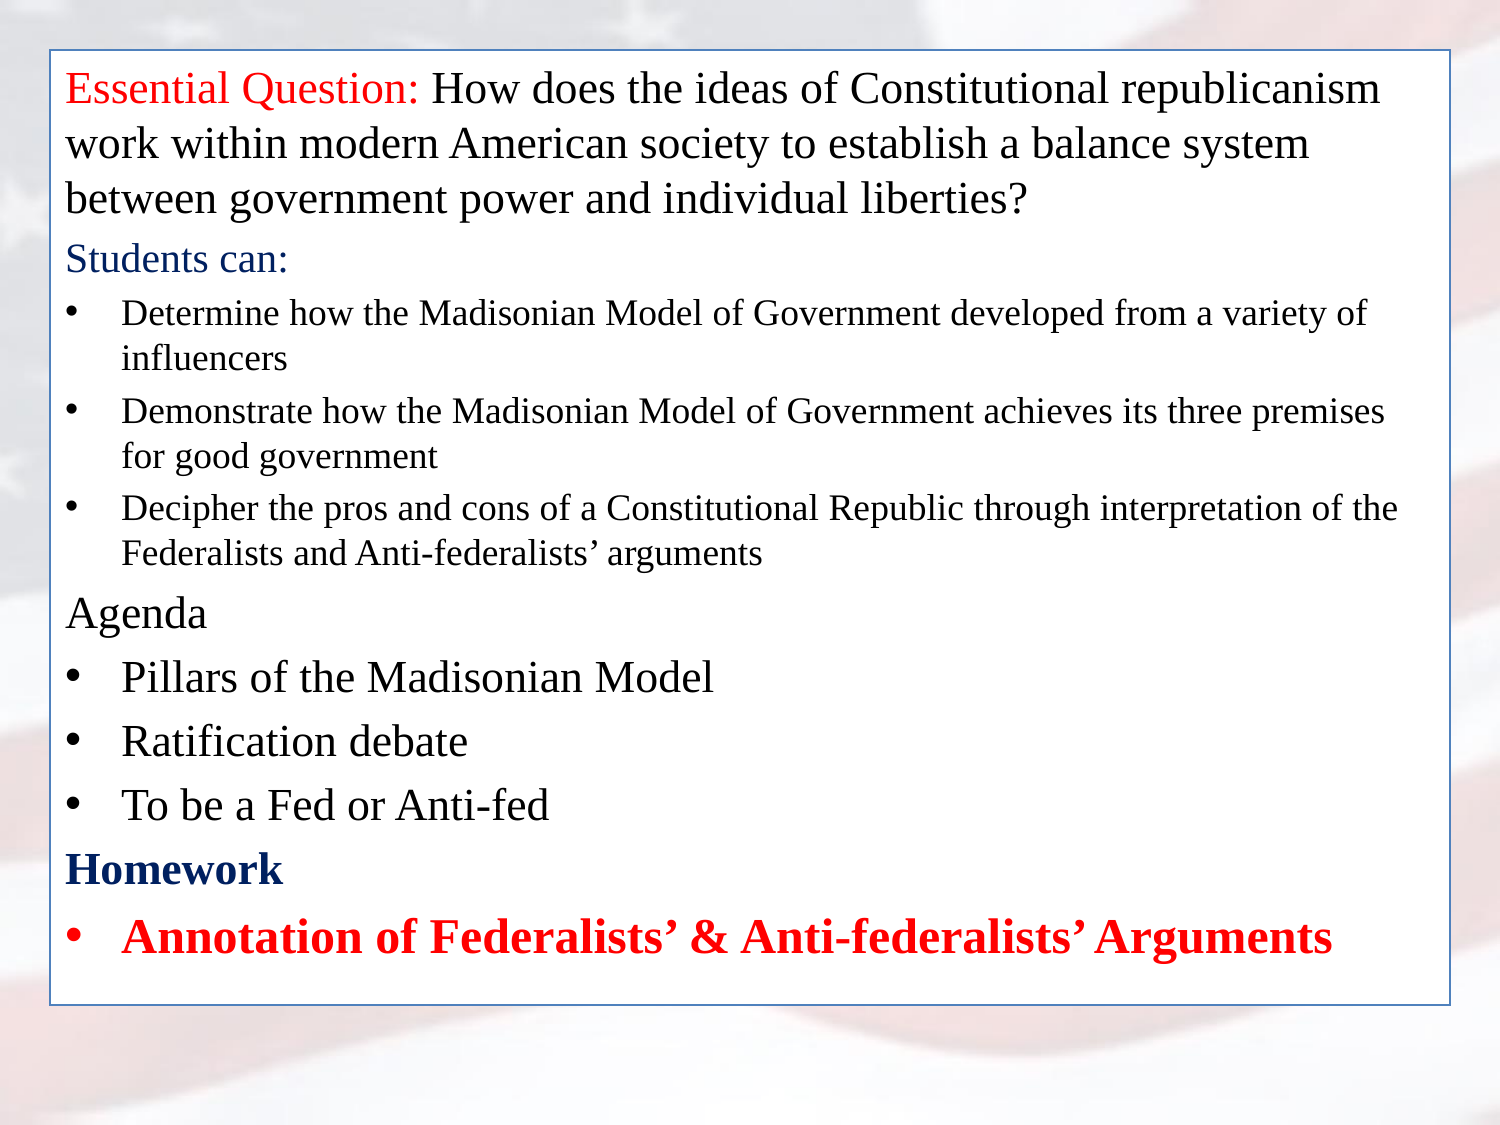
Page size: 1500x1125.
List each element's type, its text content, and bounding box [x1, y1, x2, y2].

list Essential Question: How does the ideas of Constitutional republicanism work within modern American society to establish a balance system between government power and individual liberties? Students can: Determine how the Madisonian Model of Government developed from a variety of influencers Demonstrate how the Madisonian Model of Government achieves its three premises for good government Decipher the pros and cons of a Constitutional Republic through interpretation of the Federalists and Anti-federalists’ arguments Agenda Pillars of the Madisonian Model Ratification debate To be a Fed or Anti-fed Homework Annotation of Federalists’ & Anti-federalists’ Arguments [49, 49, 1451, 1006]
picture [0, 0, 1500, 1125]
